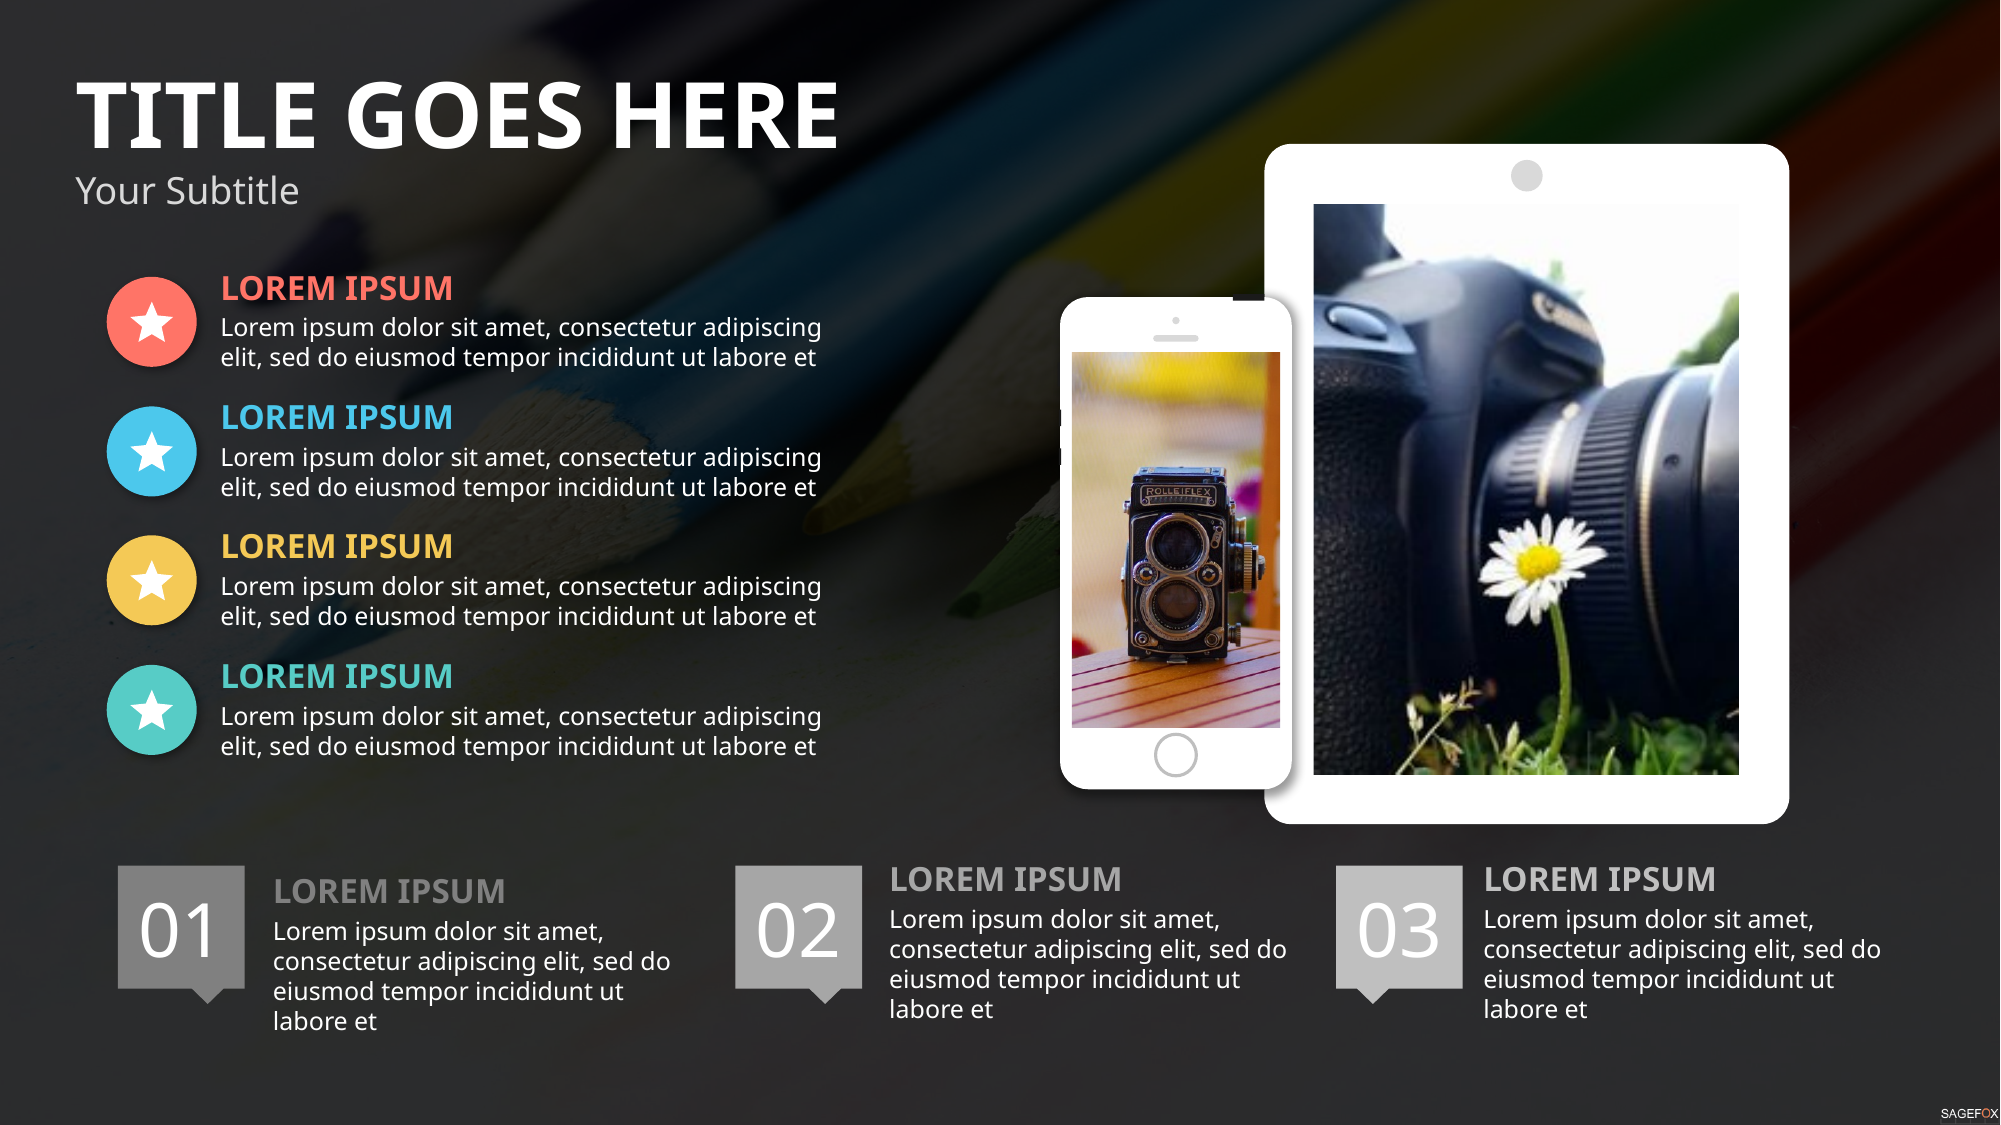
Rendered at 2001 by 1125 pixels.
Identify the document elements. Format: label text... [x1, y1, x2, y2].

text_box 01 [116, 864, 246, 1006]
text_box 03 [1334, 864, 1464, 1006]
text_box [106, 664, 197, 755]
text_box LOREM IPSUM Lorem ipsum dolor sit amet, consectetur adipiscing elit, sed do eiusmod tempor incididunt ut labore et [210, 262, 845, 377]
text_box TITLE GOES HERE Your Subtitle [60, 49, 1036, 220]
text_box LOREM IPSUM Lorem ipsum dolor sit amet, consectetur adipiscing elit, sed do eiusmod tempor incididunt ut labore et [210, 520, 845, 636]
text_box LOREM IPSUM Lorem ipsum dolor sit amet, consectetur adipiscing elit, sed do eiusmod tempor incididunt ut labore et [879, 853, 1319, 1029]
picture [0, 0, 2001, 1125]
text_box LOREM IPSUM Lorem ipsum dolor sit amet, consectetur adipiscing elit, sed do eiusmod tempor incididunt ut labore et [262, 865, 703, 1041]
text_box LOREM IPSUM Lorem ipsum dolor sit amet, consectetur adipiscing elit, sed do eiusmod tempor incididunt ut labore et [1473, 853, 1913, 1029]
text_box 02 [734, 864, 864, 1006]
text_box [106, 276, 197, 367]
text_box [106, 406, 197, 497]
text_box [1057, 294, 1292, 790]
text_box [1264, 143, 1790, 825]
text_box LOREM IPSUM Lorem ipsum dolor sit amet, consectetur adipiscing elit, sed do eiusmod tempor incididunt ut labore et [210, 391, 845, 507]
text_box LOREM IPSUM Lorem ipsum dolor sit amet, consectetur adipiscing elit, sed do eiusmod tempor incididunt ut labore et [210, 650, 845, 765]
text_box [106, 535, 197, 626]
